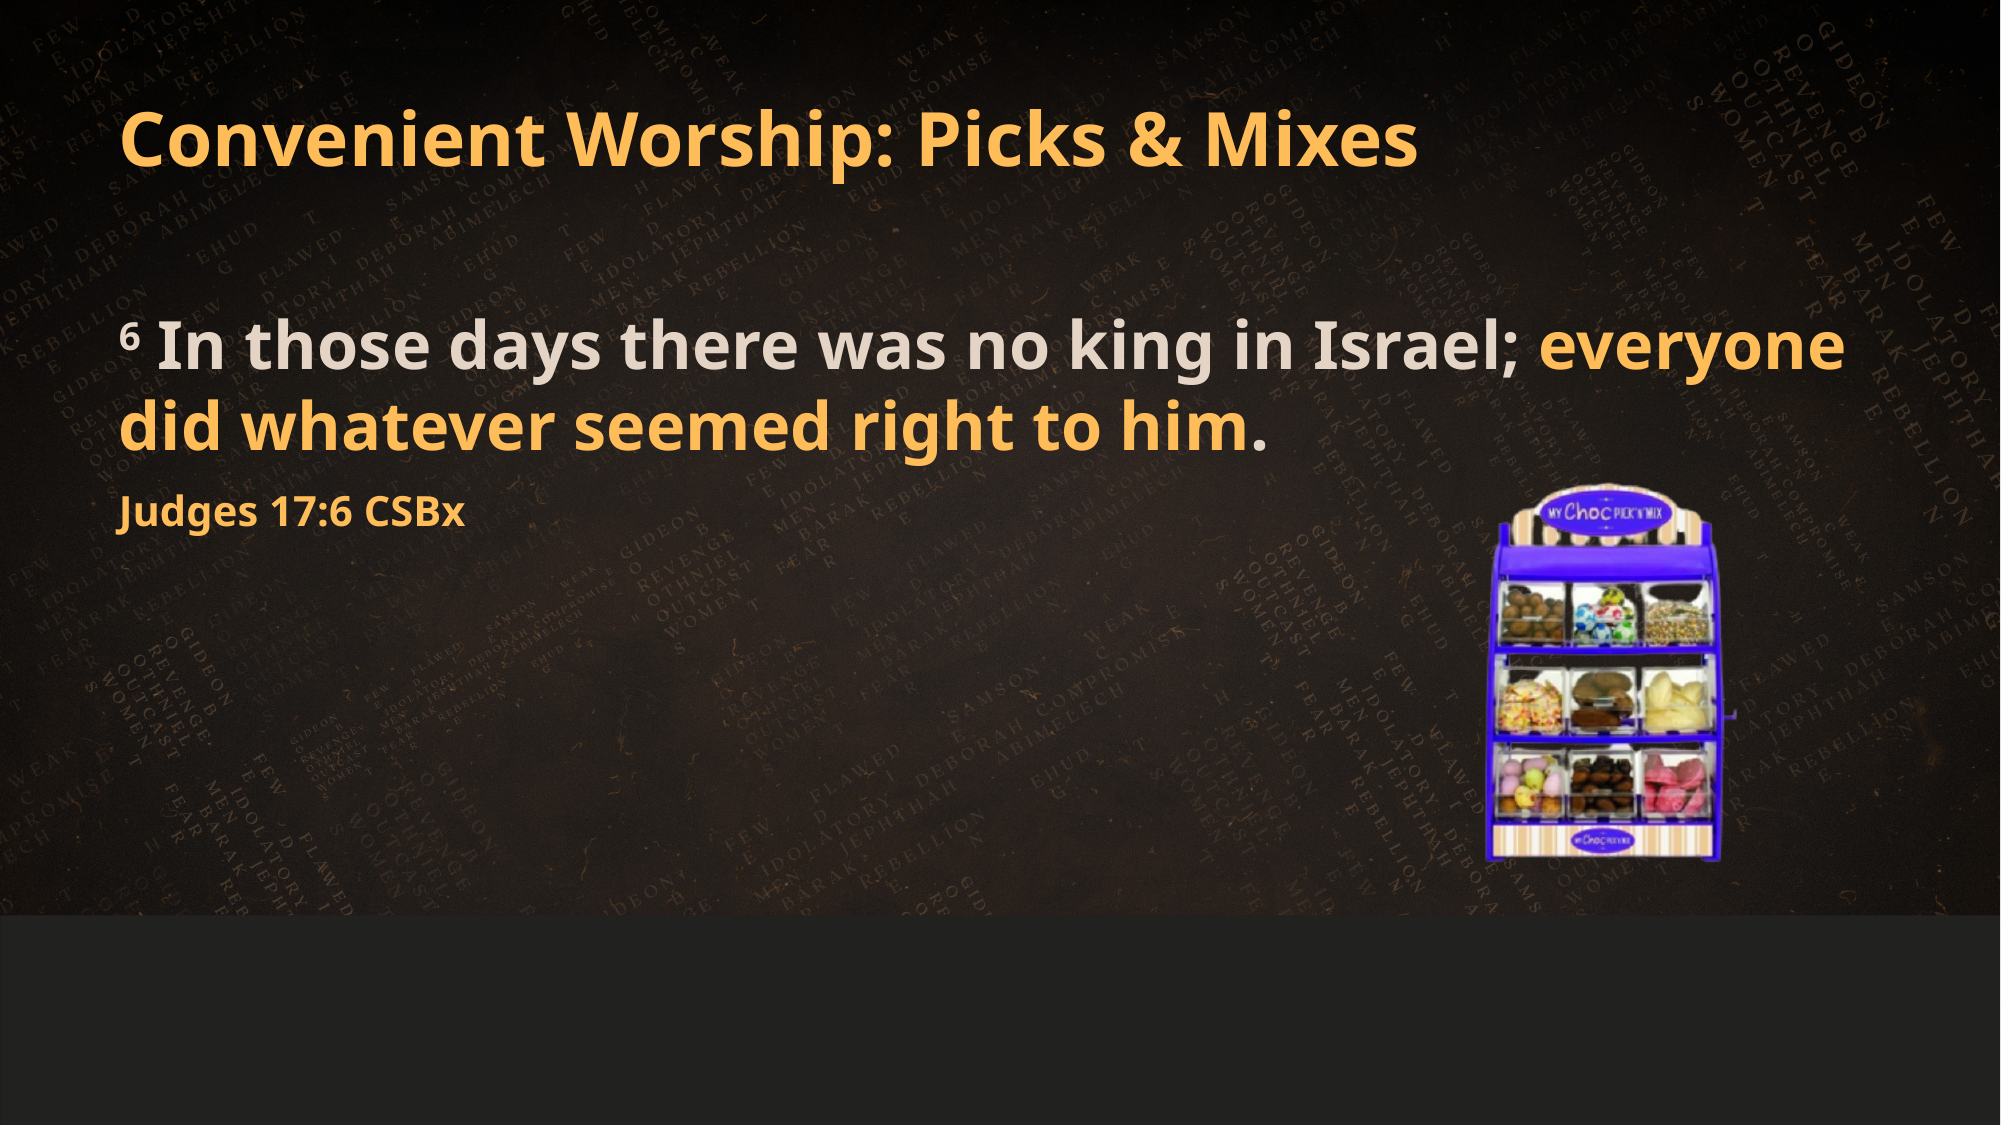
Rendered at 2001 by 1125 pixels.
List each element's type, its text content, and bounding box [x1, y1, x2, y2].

list Convenient Worship: Picks & Mixes 6 In those days there was no king in Israel; everyone did whatever seemed right to him. Judges 17:6 CSBx [103, 83, 1897, 915]
picture [0, 0, 2001, 1125]
